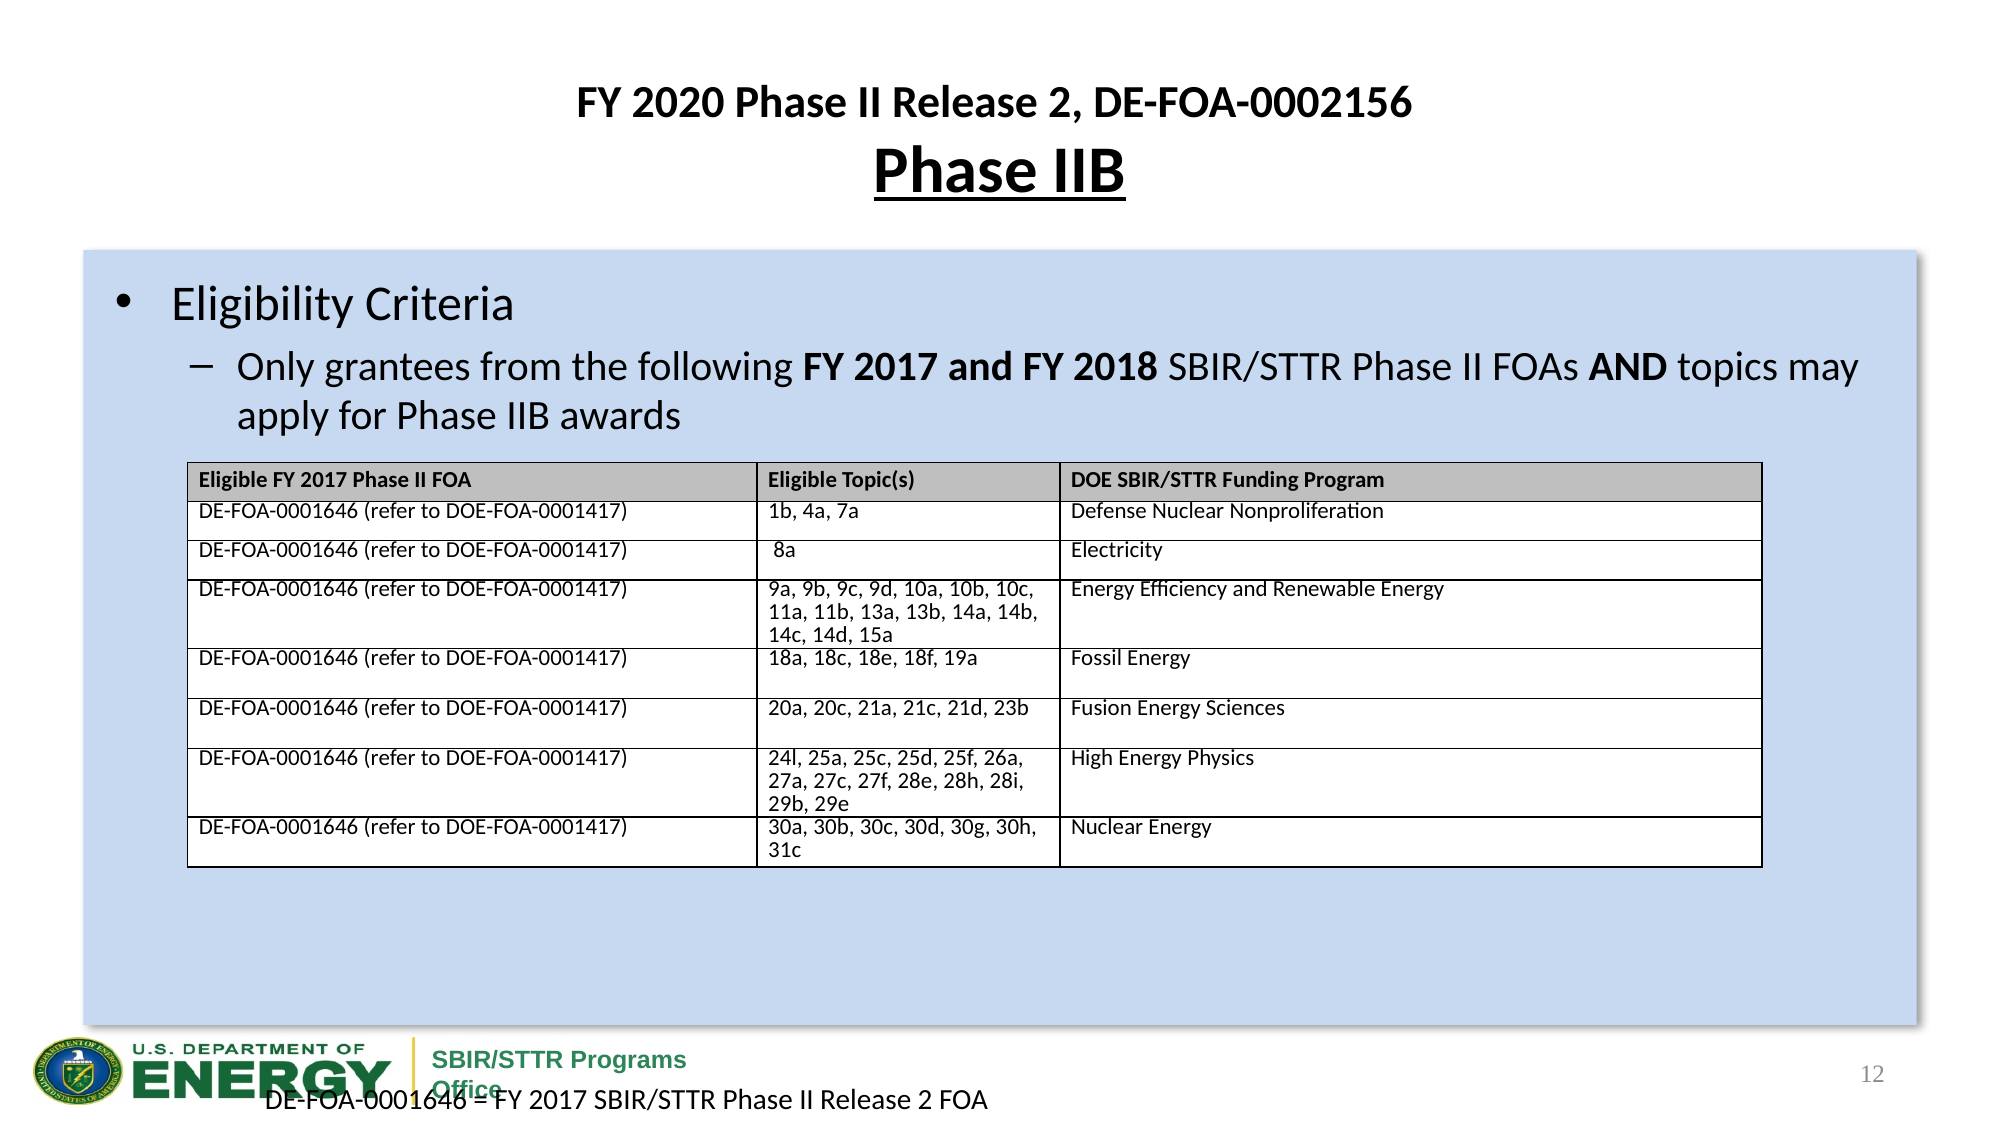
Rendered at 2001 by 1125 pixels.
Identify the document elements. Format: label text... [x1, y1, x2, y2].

table_cell Electricity [1061, 541, 1761, 579]
table_cell Defense Nuclear Nonproliferation [1061, 502, 1761, 540]
table_header Eligible FY 2017 Phase II FOA [188, 463, 756, 501]
table_cell DE-FOA-0001646 (refer to DOE-FOA-0001417) [188, 818, 756, 866]
table_cell Energy Efficiency and Renewable Energy [1061, 581, 1761, 648]
table_cell Nuclear Energy [1061, 818, 1761, 866]
list Eligibility Criteria Only grantees from the following FY 2017 and FY 2018 SBIR/STTR Phase II FOAs AND topics may apply for Phase IIB awards DE-FOA-0001646 = FY 2017 SBIR/STTR Phase II Release 2 FOA DE-FOA-0001417 = FY 2016 SBIR/STTR Phase I Release 2 FOA [99, 262, 1900, 1025]
table_cell 24l, 25a, 25c, 25d, 25f, 26a, 27a, 27c, 27f, 28e, 28h, 28i, 29b, 29e [758, 749, 1059, 816]
table_cell Fusion Energy Sciences [1061, 699, 1761, 748]
table_cell 20a, 20c, 21a, 21c, 21d, 23b [758, 699, 1059, 748]
table_header DOE SBIR/STTR Funding Program [1061, 463, 1761, 501]
table_cell 30a, 30b, 30c, 30d, 30g, 30h, 31c [758, 818, 1059, 866]
table_cell 18a, 18c, 18e, 18f, 19a [758, 649, 1059, 698]
slide_number 12 [1583, 1042, 1900, 1103]
table_cell DE-FOA-0001646 (refer to DOE-FOA-0001417) [188, 749, 756, 816]
table_cell 8a [758, 541, 1059, 579]
title FY 2020 Phase II Release 2, DE-FOA-0002156 Phase IIB [99, 45, 1900, 233]
table_cell 1b, 4a, 7a [758, 502, 1059, 540]
table_cell Fossil Energy [1061, 649, 1761, 698]
table_cell DE-FOA-0001646 (refer to DOE-FOA-0001417) [188, 649, 756, 698]
table_cell DE-FOA-0001646 (refer to DOE-FOA-0001417) [188, 502, 756, 540]
picture [33, 1037, 416, 1105]
table_cell 9a, 9b, 9c, 9d, 10a, 10b, 10c, 11a, 11b, 13a, 13b, 14a, 14b, 14c, 14d, 15a [758, 581, 1059, 648]
table_cell DE-FOA-0001646 (refer to DOE-FOA-0001417) [188, 699, 756, 748]
table_cell DE-FOA-0001646 (refer to DOE-FOA-0001417) [188, 581, 756, 648]
table_cell DE-FOA-0001646 (refer to DOE-FOA-0001417) [188, 541, 756, 579]
table_header Eligible Topic(s) [758, 463, 1059, 501]
table_cell High Energy Physics [1061, 749, 1761, 816]
